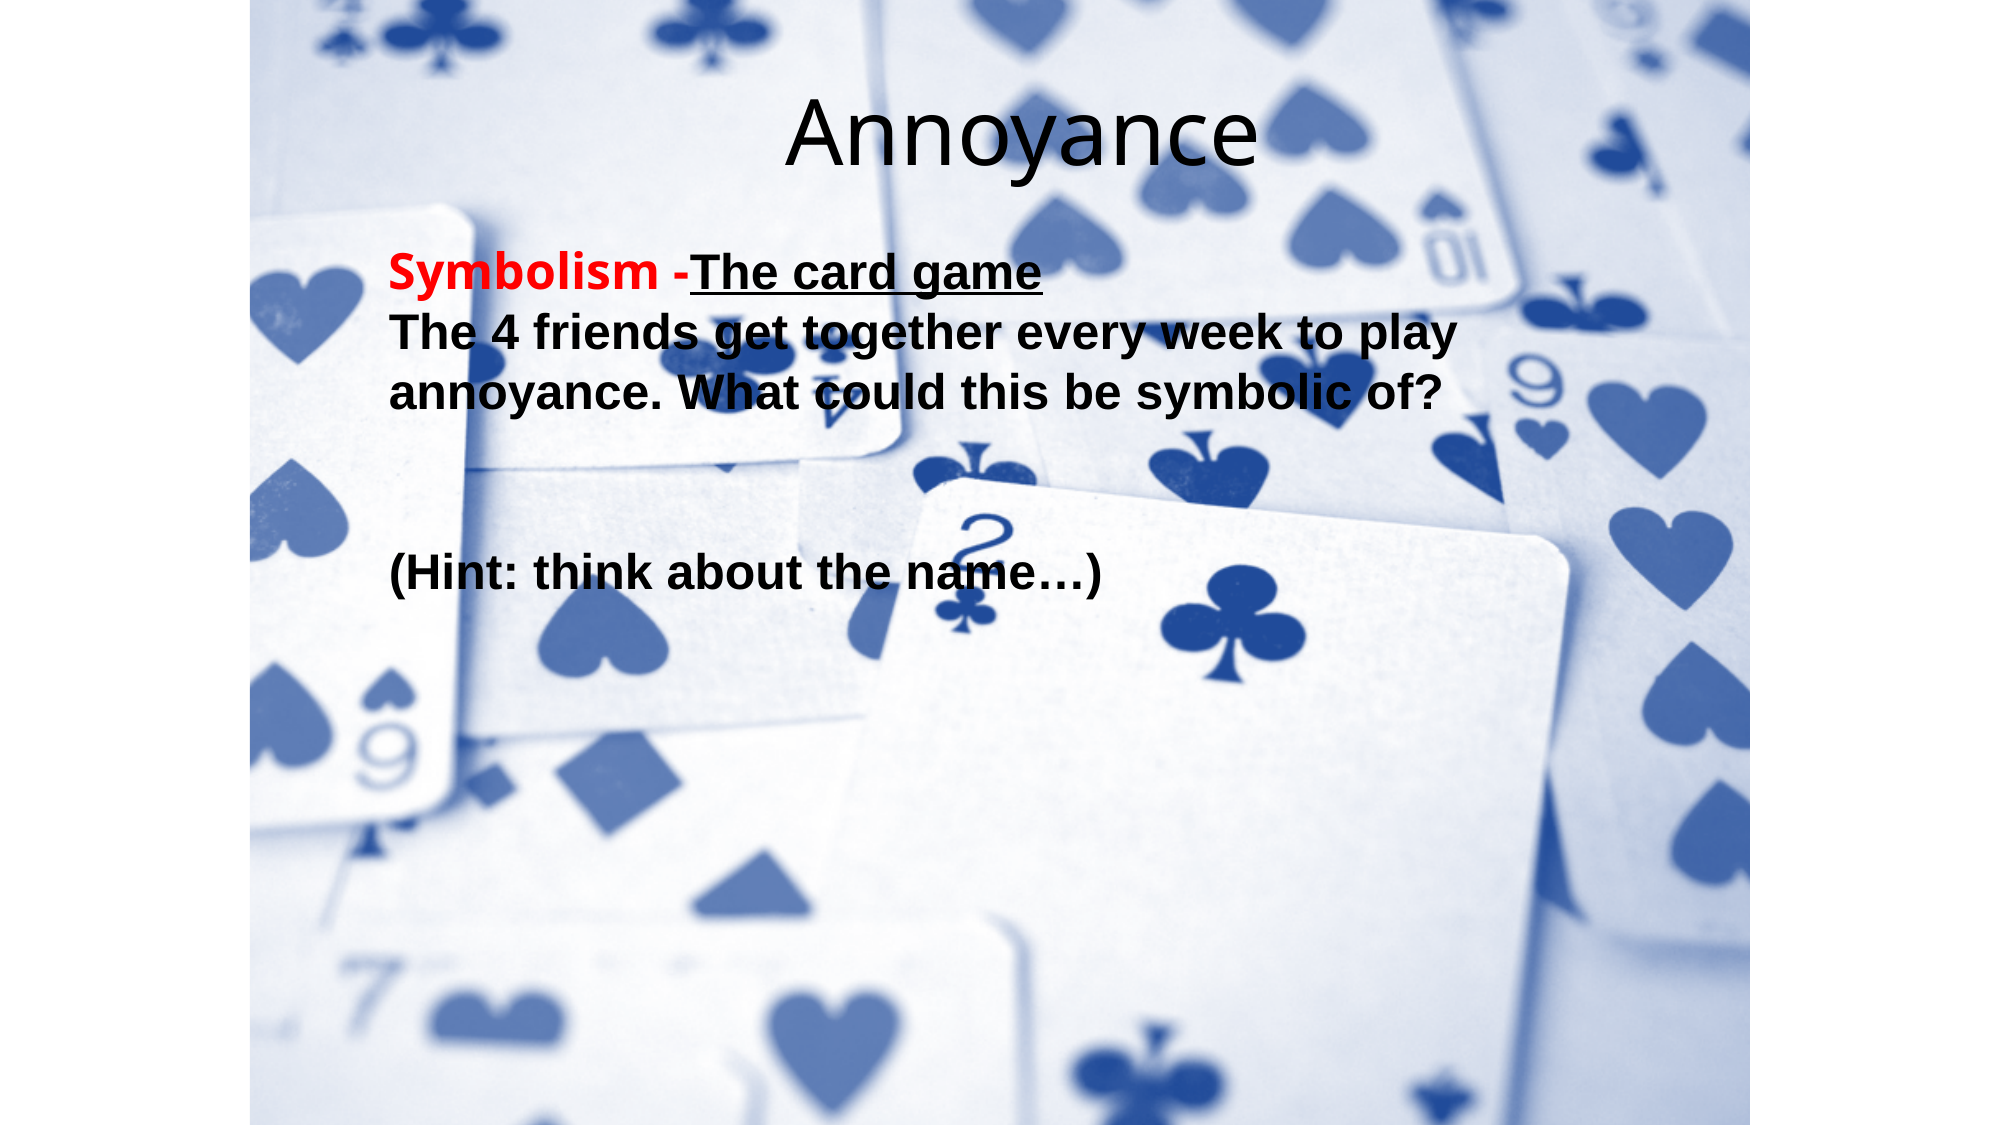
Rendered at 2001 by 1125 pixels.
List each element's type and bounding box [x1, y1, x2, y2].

picture [249, 0, 1750, 1125]
